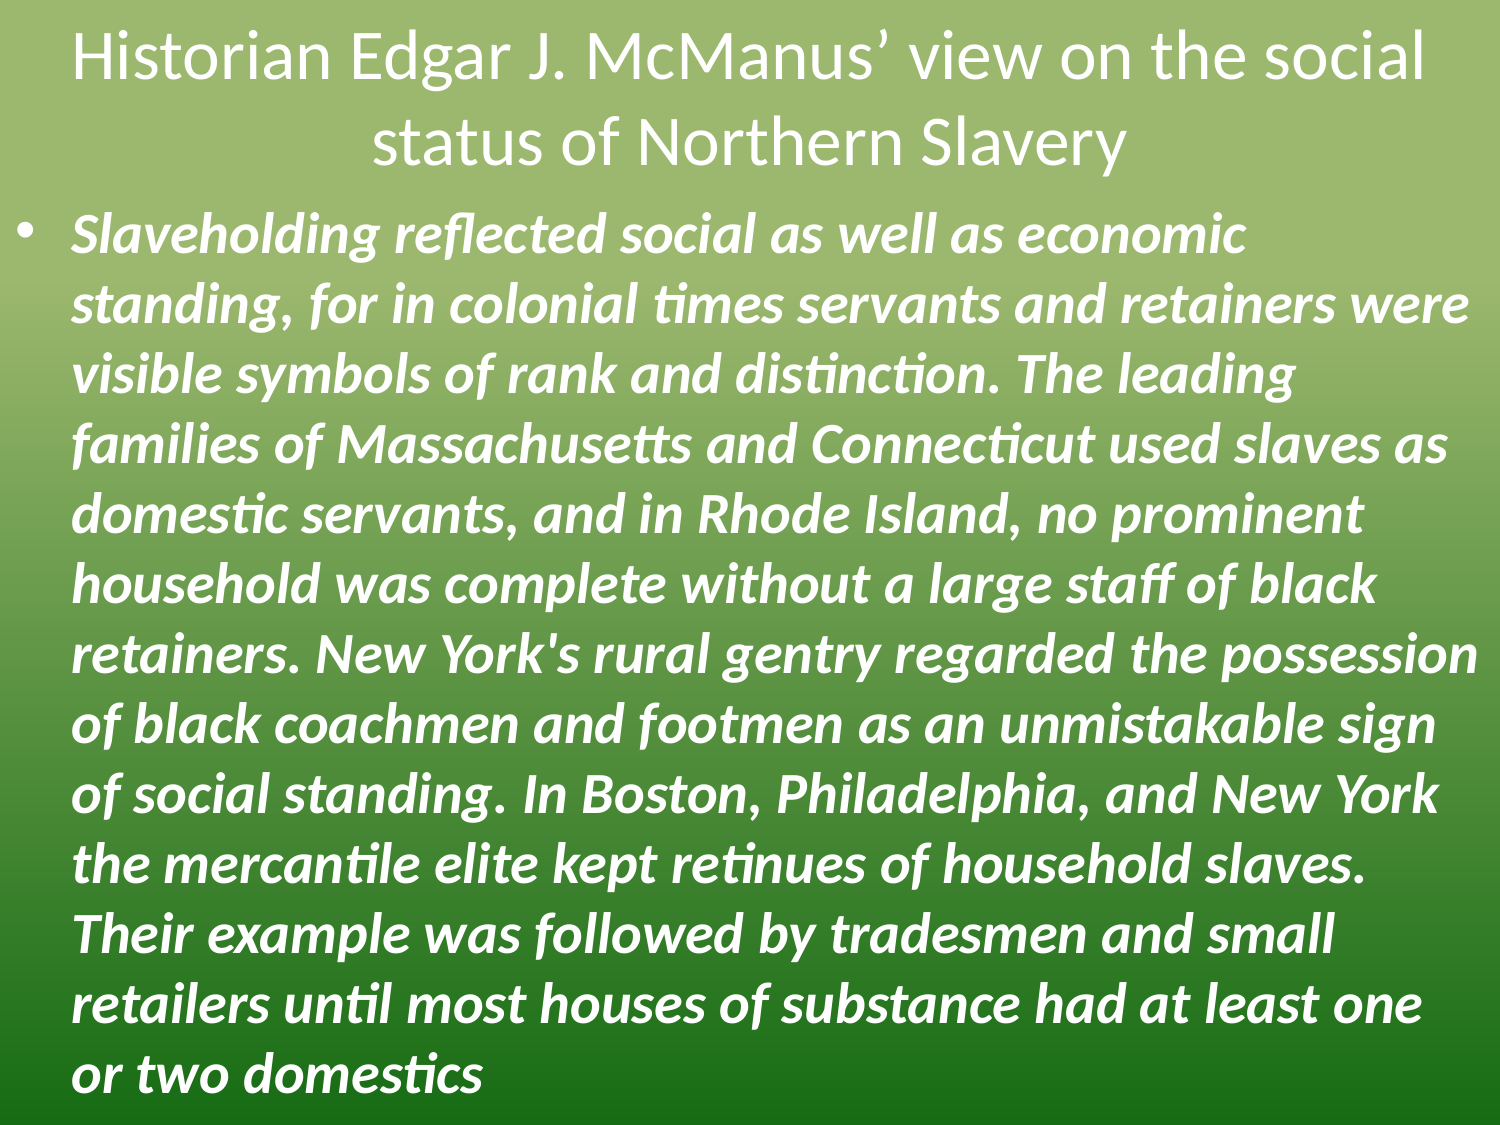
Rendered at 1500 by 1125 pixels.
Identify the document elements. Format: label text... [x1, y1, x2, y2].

title Historian Edgar J. McManus’ view on the social status of Northern Slavery [0, 0, 1500, 187]
list Slaveholding reflected social as well as economic standing, for in colonial times servants and retainers were visible symbols of rank and distinction. The leading families of Massachusetts and Connecticut used slaves as domestic servants, and in Rhode Island, no prominent household was complete without a large staff of black retainers. New York's rural gentry regarded the possession of black coachmen and footmen as an unmistakable sign of social standing. In Boston, Philadelphia, and New York the mercantile elite kept retinues of household slaves. Their example was followed by tradesmen and small retailers until most houses of substance had at least one or two domestics [0, 187, 1500, 1100]
